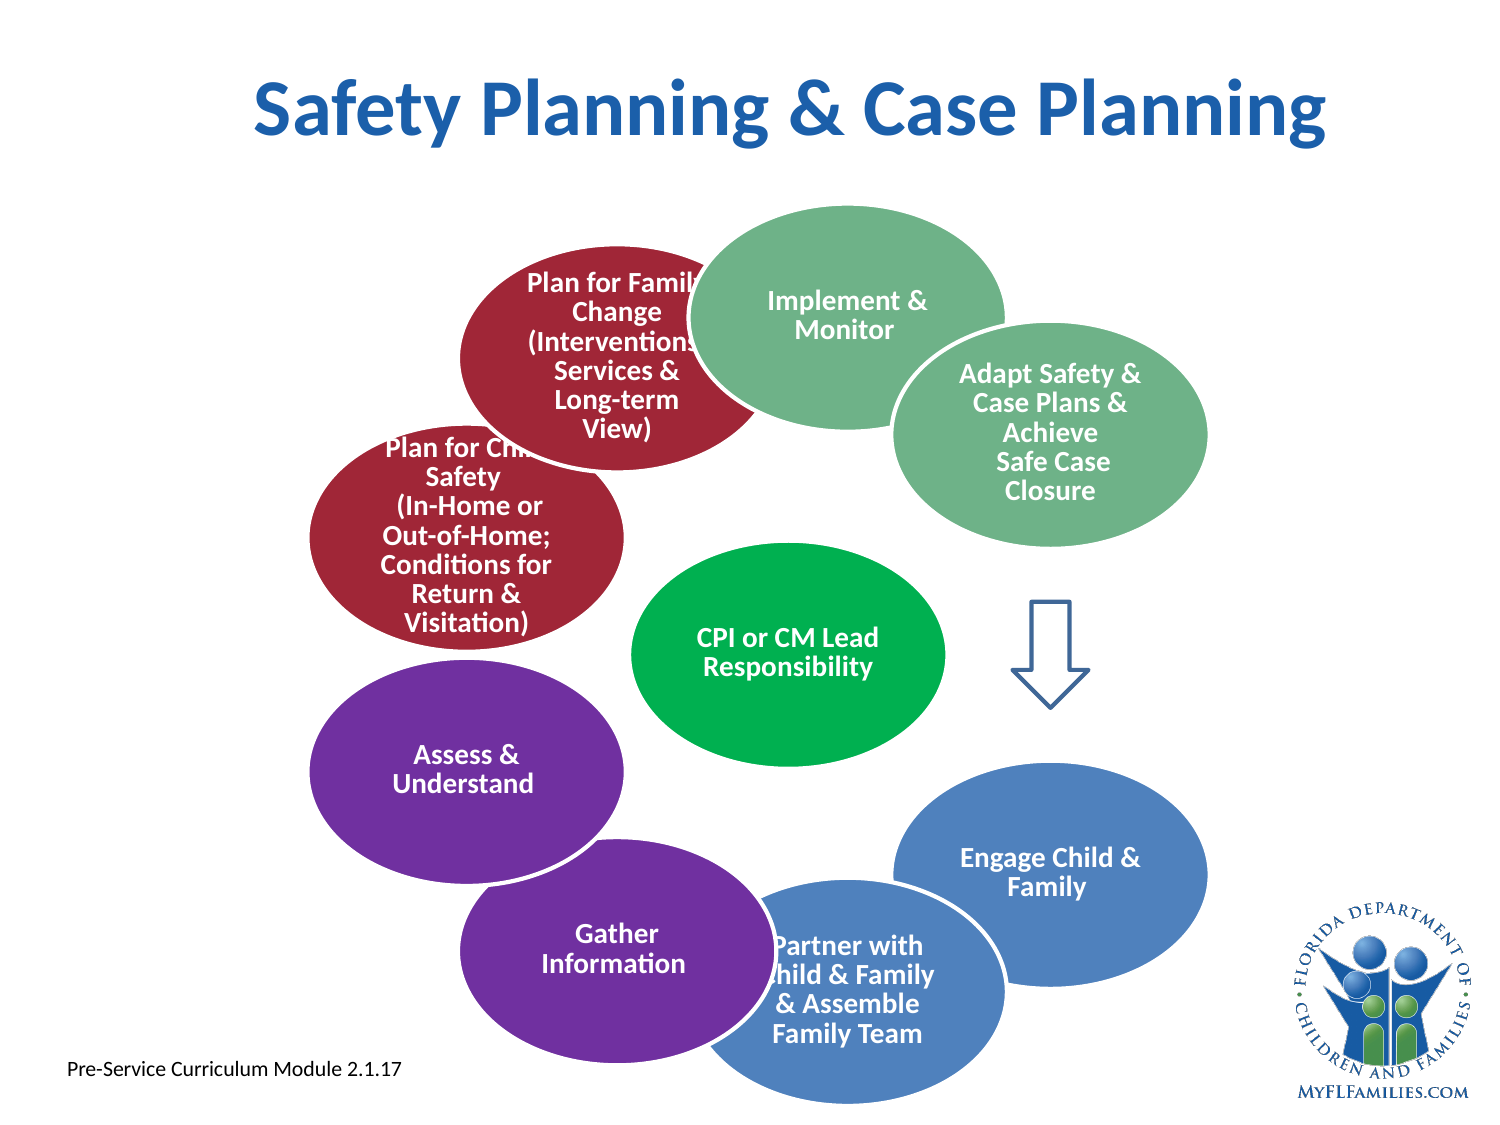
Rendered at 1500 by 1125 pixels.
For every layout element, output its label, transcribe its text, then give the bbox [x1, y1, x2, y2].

text_box Pre-Service Curriculum Module 2.1.17 [52, 1047, 146, 1098]
title Safety Planning & Case Planning [210, 9, 1372, 196]
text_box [151, 198, 1426, 1112]
picture [1294, 902, 1471, 1098]
